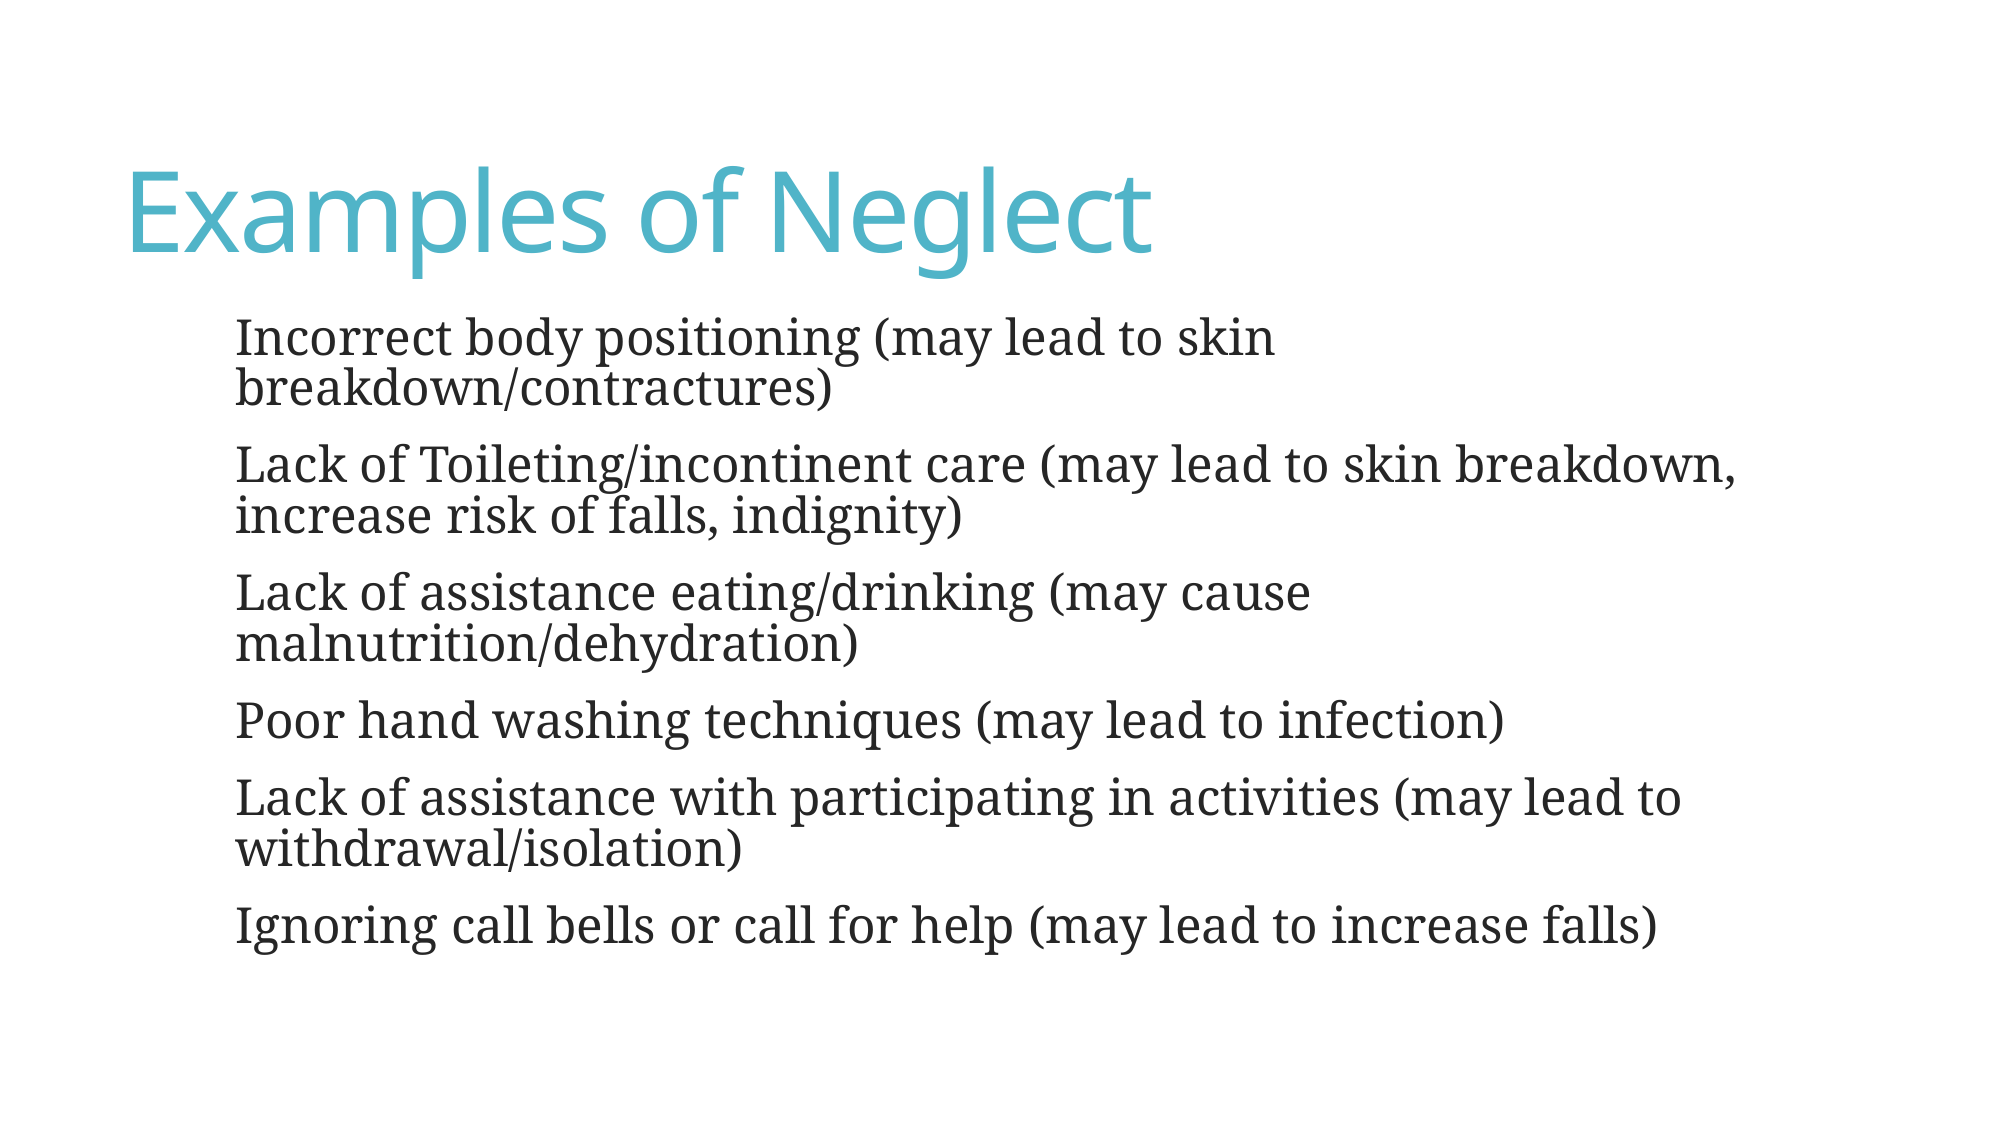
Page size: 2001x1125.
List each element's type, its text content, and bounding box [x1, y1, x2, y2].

list Incorrect body positioning (may lead to skin breakdown/contractures) Lack of Toileting/incontinent care (may lead to skin breakdown, increase risk of falls, indignity) Lack of assistance eating/drinking (may cause malnutrition/dehydration) Poor hand washing techniques (may lead to infection) Lack of assistance with participating in activities (may lead to withdrawal/isolation) Ignoring call bells or call for help (may lead to increase falls) [205, 307, 1875, 965]
title Examples of Neglect [107, 81, 1875, 354]
